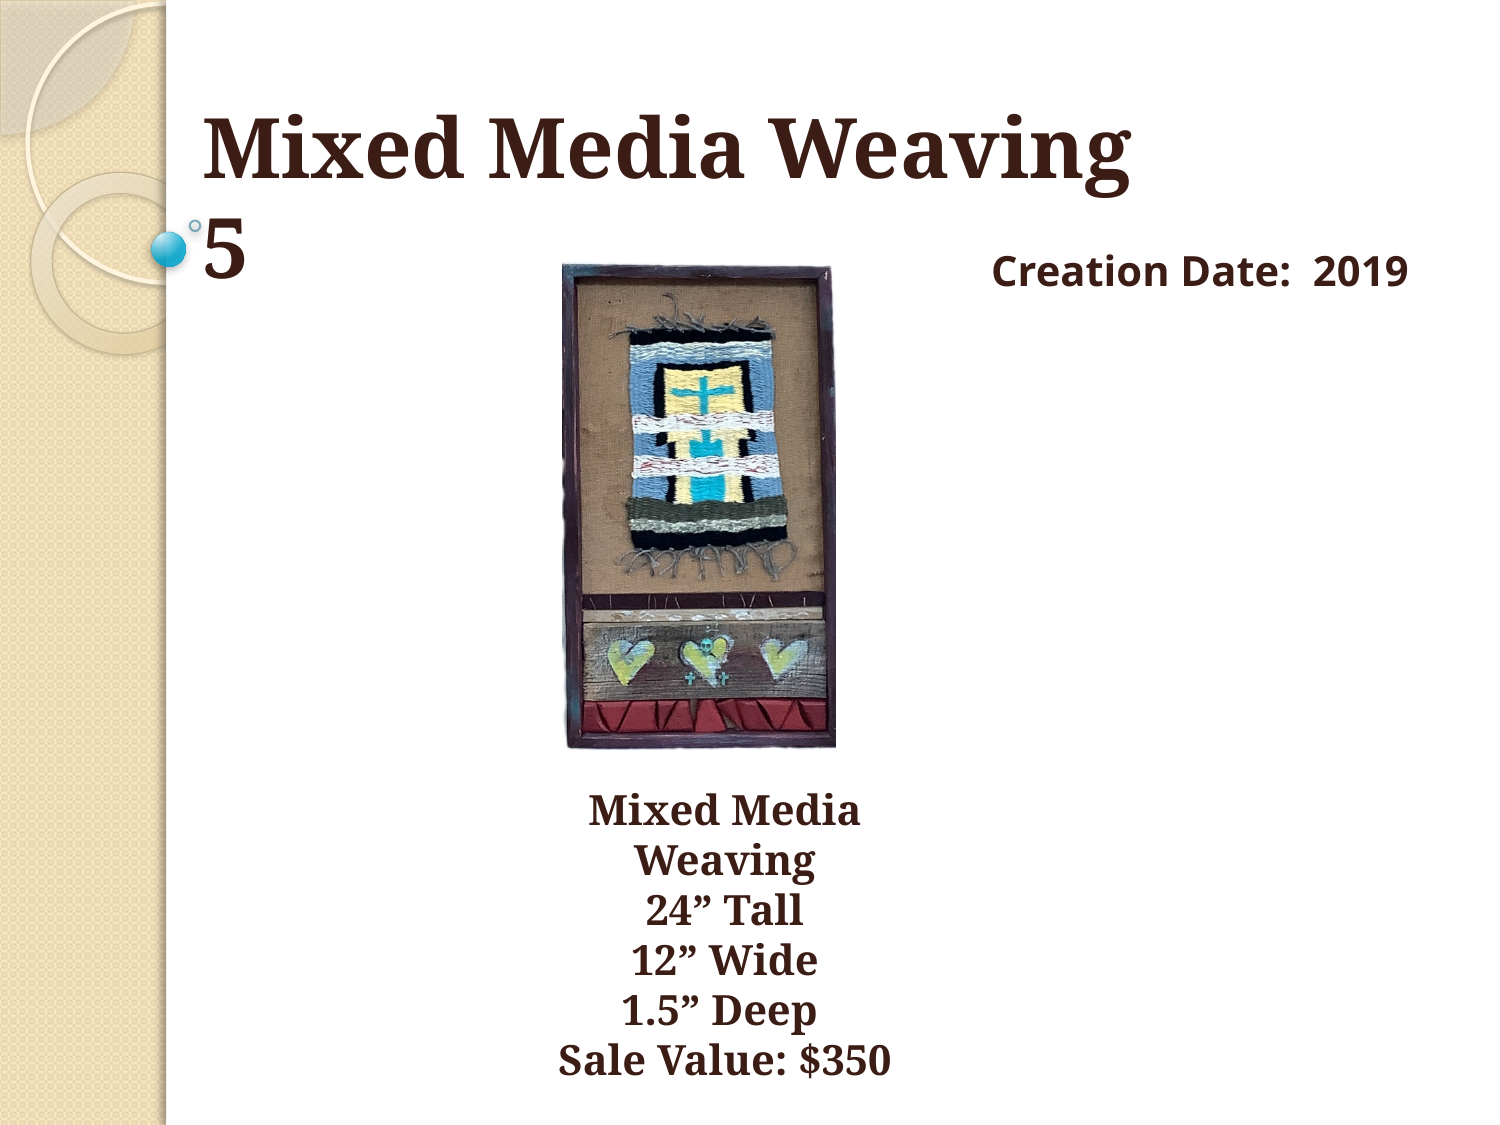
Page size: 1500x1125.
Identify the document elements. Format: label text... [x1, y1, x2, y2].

text_box Mixed Media Weaving 5 [187, 87, 1186, 303]
text_box Mixed Media Weaving 24” Tall 12” Wide 1.5” Deep Sale Value: $350 [487, 776, 963, 1092]
picture [562, 262, 836, 751]
text_box Creation Date: 2019 [976, 237, 1424, 303]
